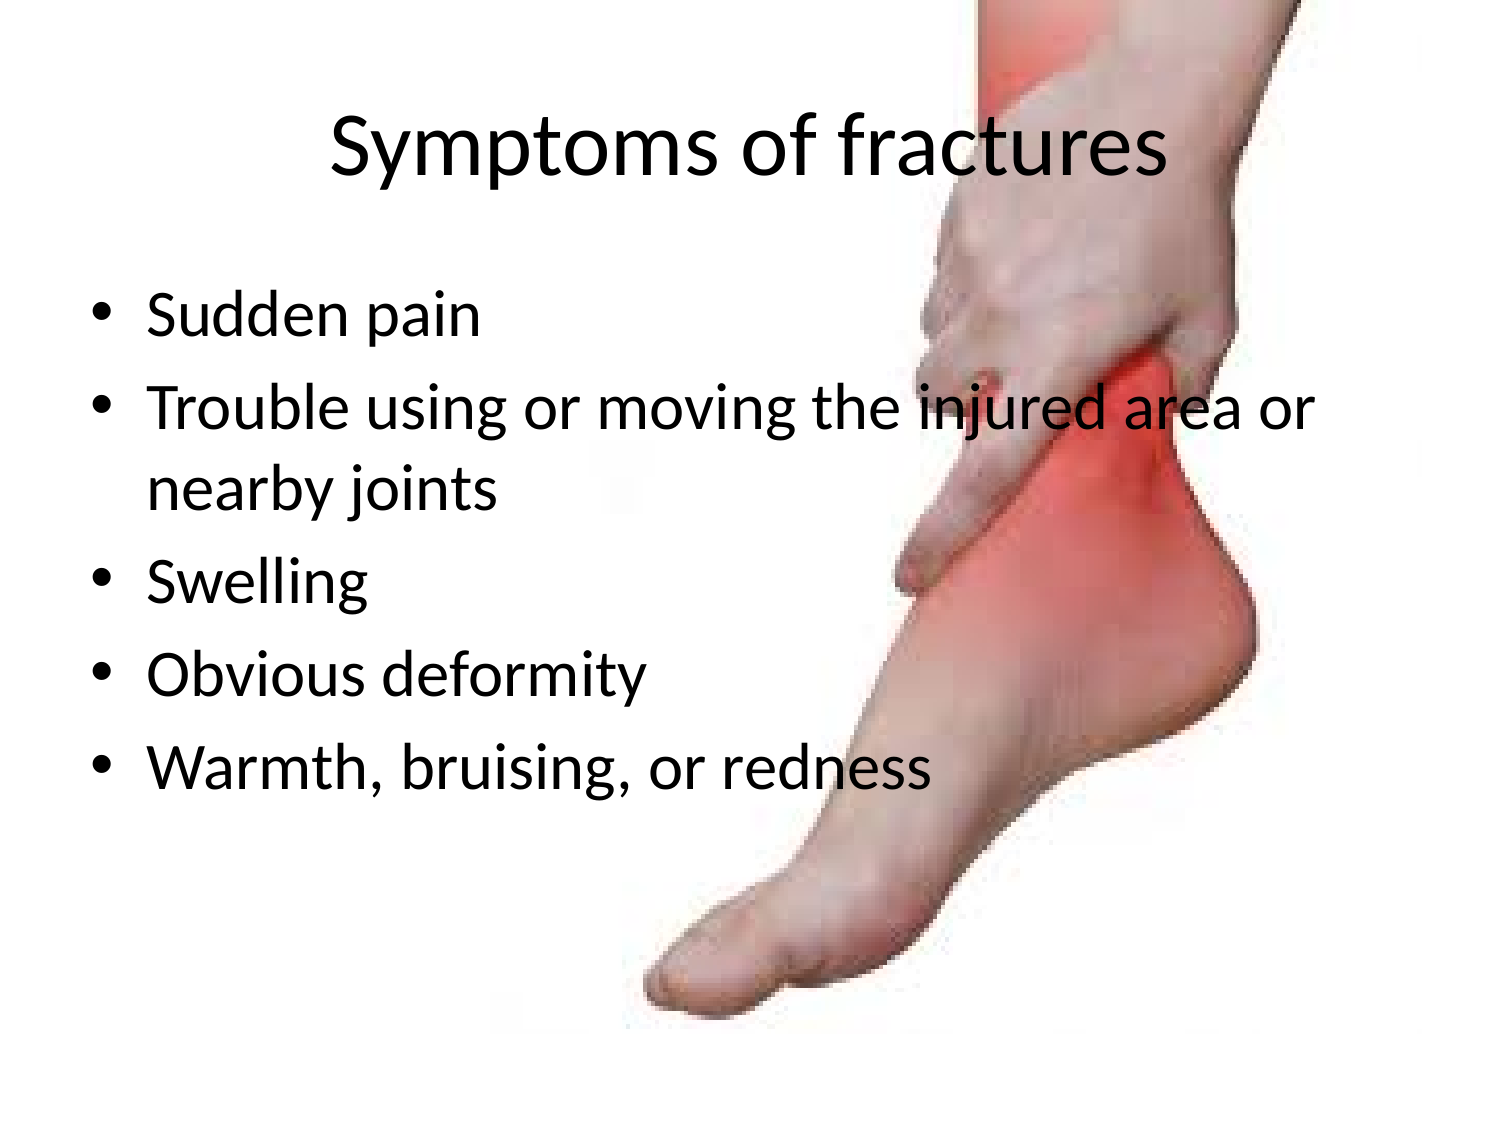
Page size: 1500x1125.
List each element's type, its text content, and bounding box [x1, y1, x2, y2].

list Sudden pain Trouble using or moving the injured area or nearby joints Swelling Obvious deformity Warmth, bruising, or redness [75, 262, 484, 1005]
picture [489, 0, 1423, 1034]
title Symptoms of fractures [75, 45, 484, 233]
